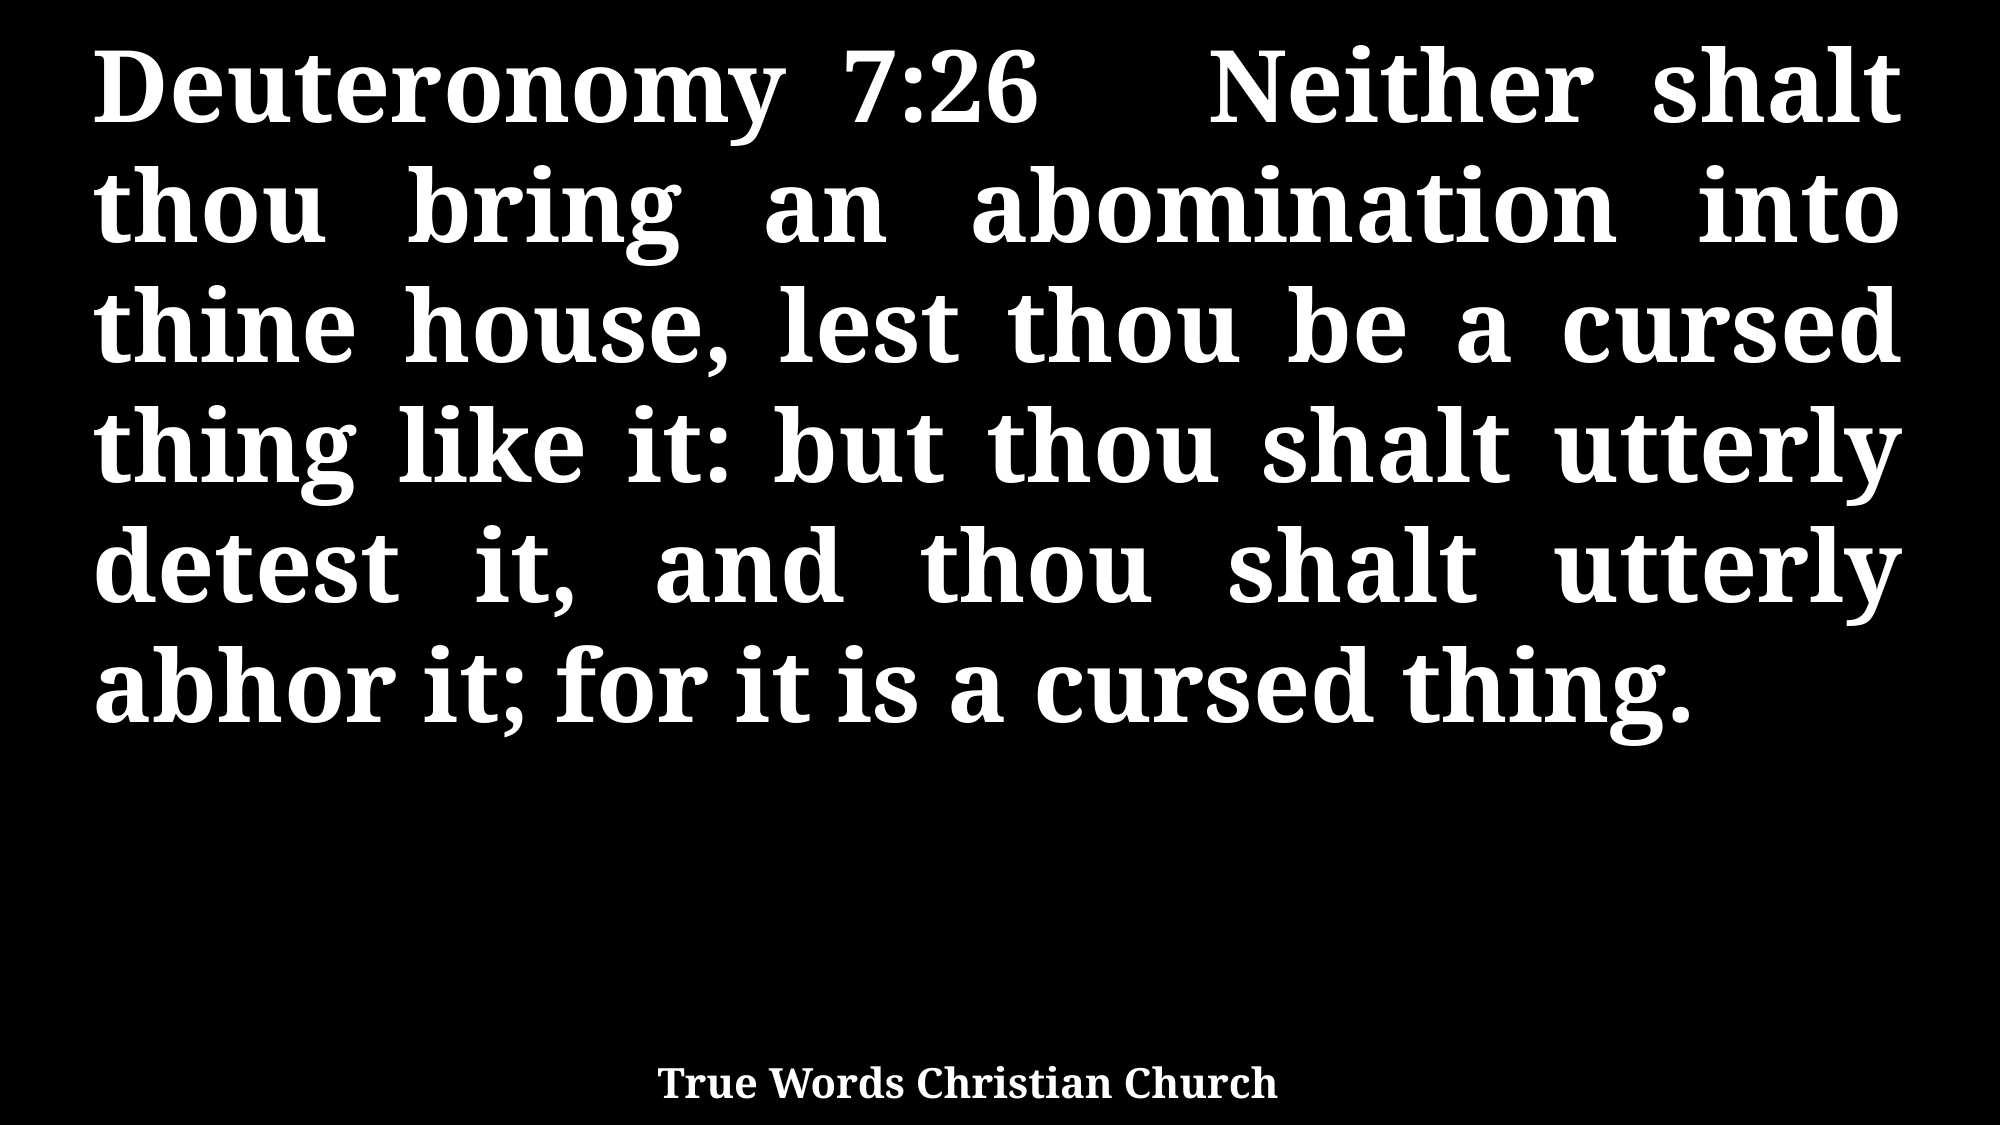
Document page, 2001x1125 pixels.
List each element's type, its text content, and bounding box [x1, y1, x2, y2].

text_box Deuteronomy 7:26 Neither shalt thou bring an abomination into thine house, lest thou be a cursed thing like it: but thou shalt utterly detest it, and thou shalt utterly abhor it; for it is a cursed thing. [78, 15, 1920, 750]
text_box True Words Christian Church [642, 1049, 1294, 1114]
